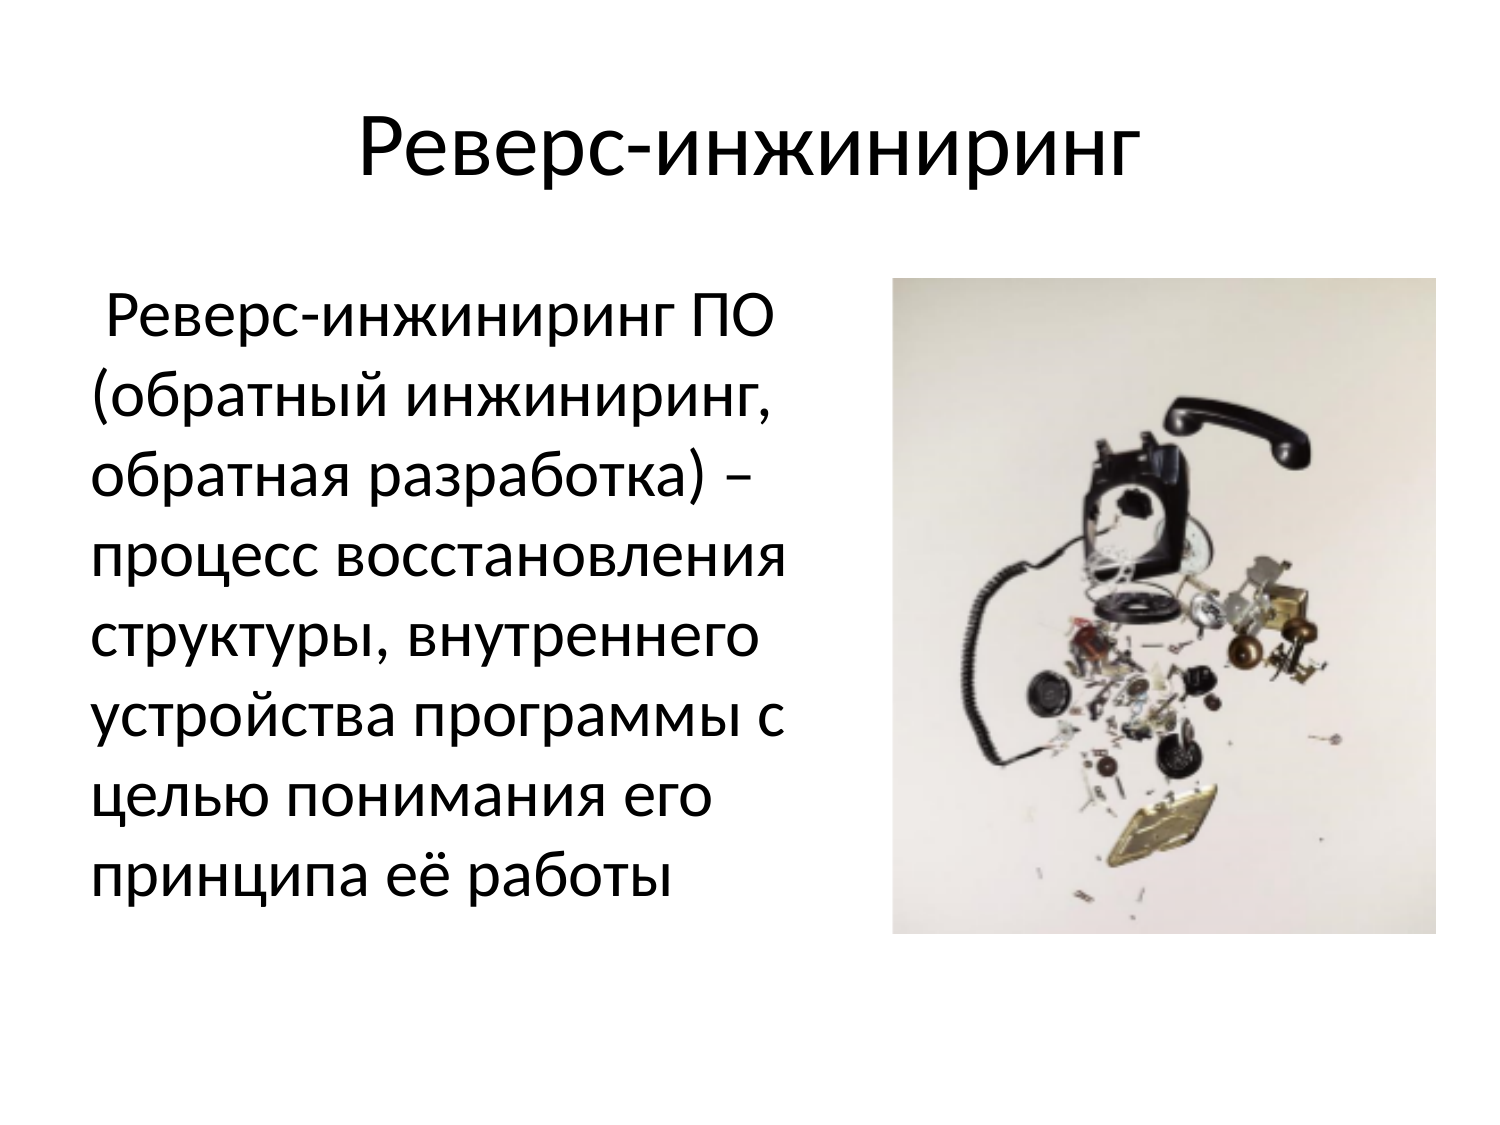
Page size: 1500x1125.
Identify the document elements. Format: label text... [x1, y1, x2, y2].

picture [891, 278, 1436, 934]
title Реверс-инжиниринг [75, 45, 1425, 233]
list Реверс-инжиниринг ПО (обратный инжиниринг, обратная разработка) – процесс восстановления структуры, внутреннего устройства программы с целью понимания его принципа её работы [75, 262, 892, 1005]
